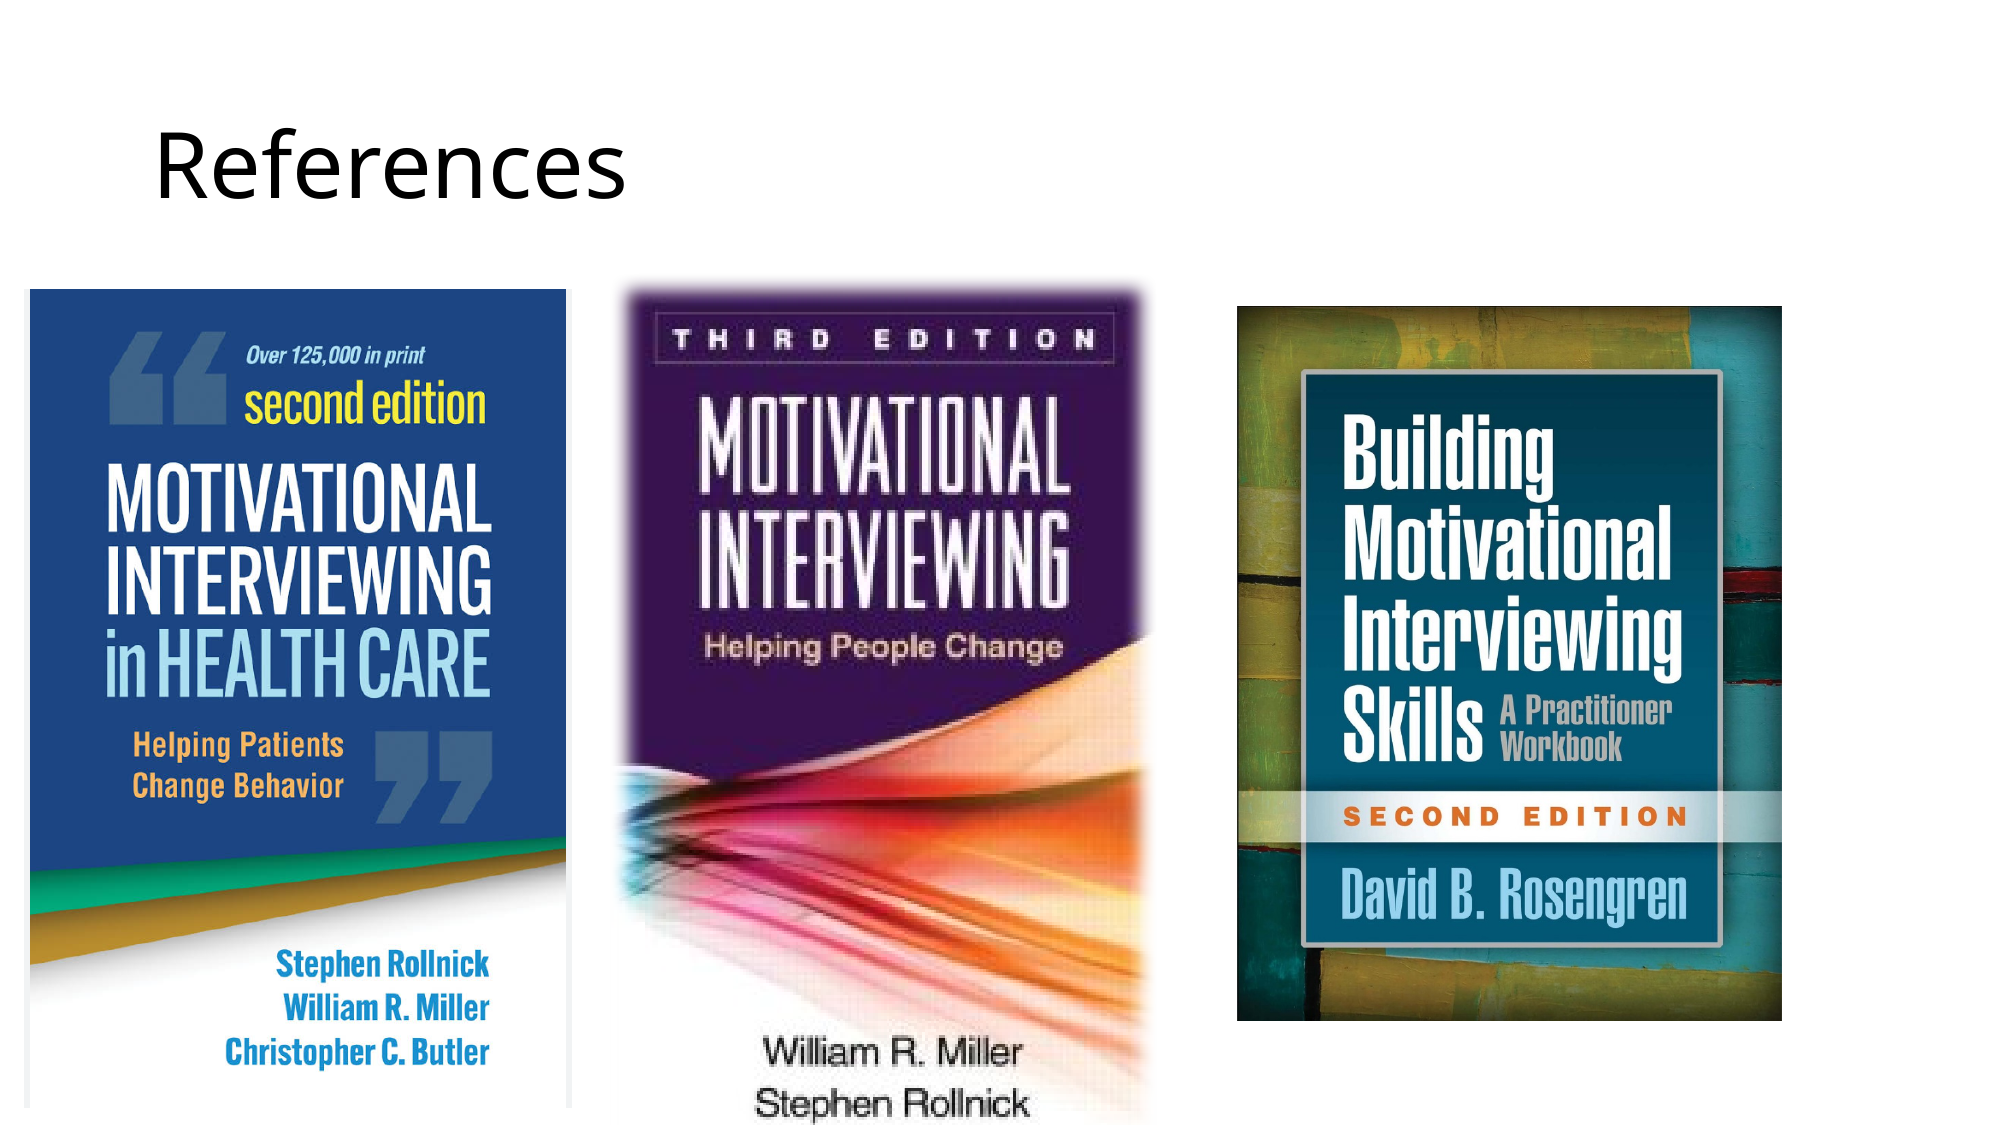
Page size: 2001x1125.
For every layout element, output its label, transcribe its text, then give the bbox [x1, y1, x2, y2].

picture [1237, 306, 1782, 1021]
title References [137, 59, 1863, 278]
picture [610, 273, 1157, 1125]
picture [24, 277, 572, 1120]
